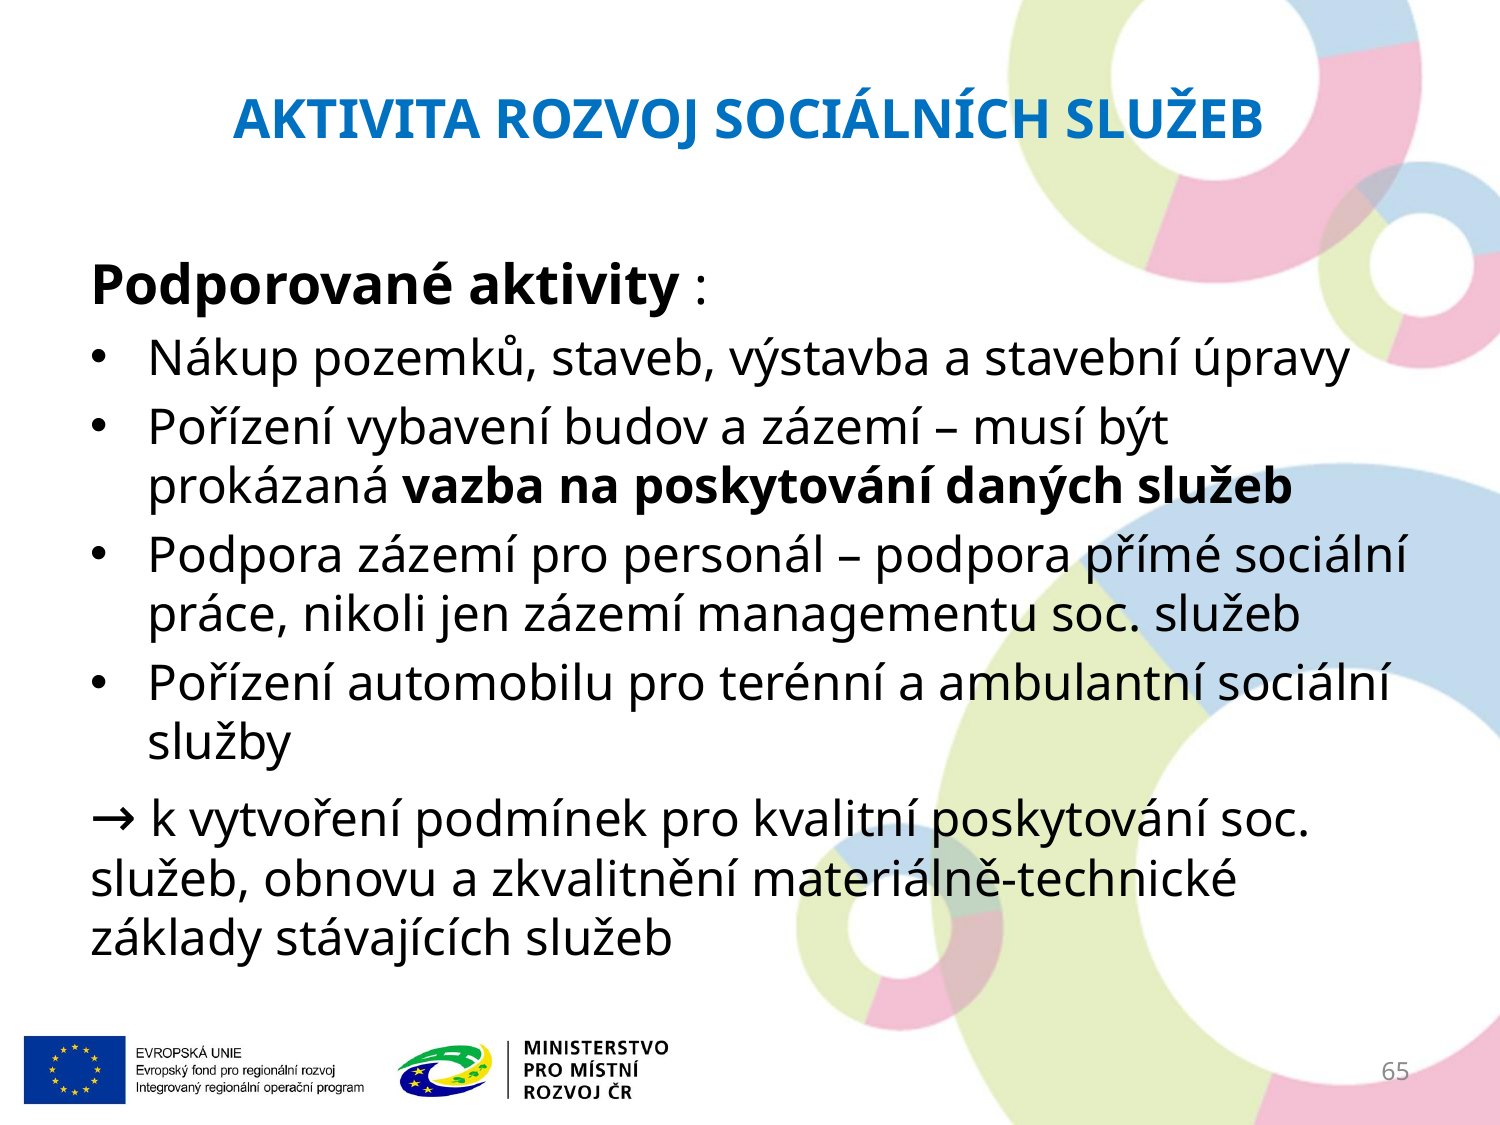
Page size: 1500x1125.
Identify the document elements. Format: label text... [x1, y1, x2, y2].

picture [0, 0, 1500, 1125]
title Aktivita ROZVOJ SOCIÁLNÍCH SLUŽEB [75, 45, 1425, 188]
list Podporované aktivity : Nákup pozemků, staveb, výstavba a stavební úpravy Pořízení vybavení budov a zázemí – musí být prokázaná vazba na poskytování daných služeb Podpora zázemí pro personál – podpora přímé sociální práce, nikoli jen zázemí managementu soc. služeb Pořízení automobilu pro terénní a ambulantní sociální služby → k vytvoření podmínek pro kvalitní poskytování soc. služeb, obnovu a zkvalitnění materiálně-technické základy stávajících služeb [75, 241, 1425, 985]
slide_number 65 [1074, 1042, 1425, 1103]
